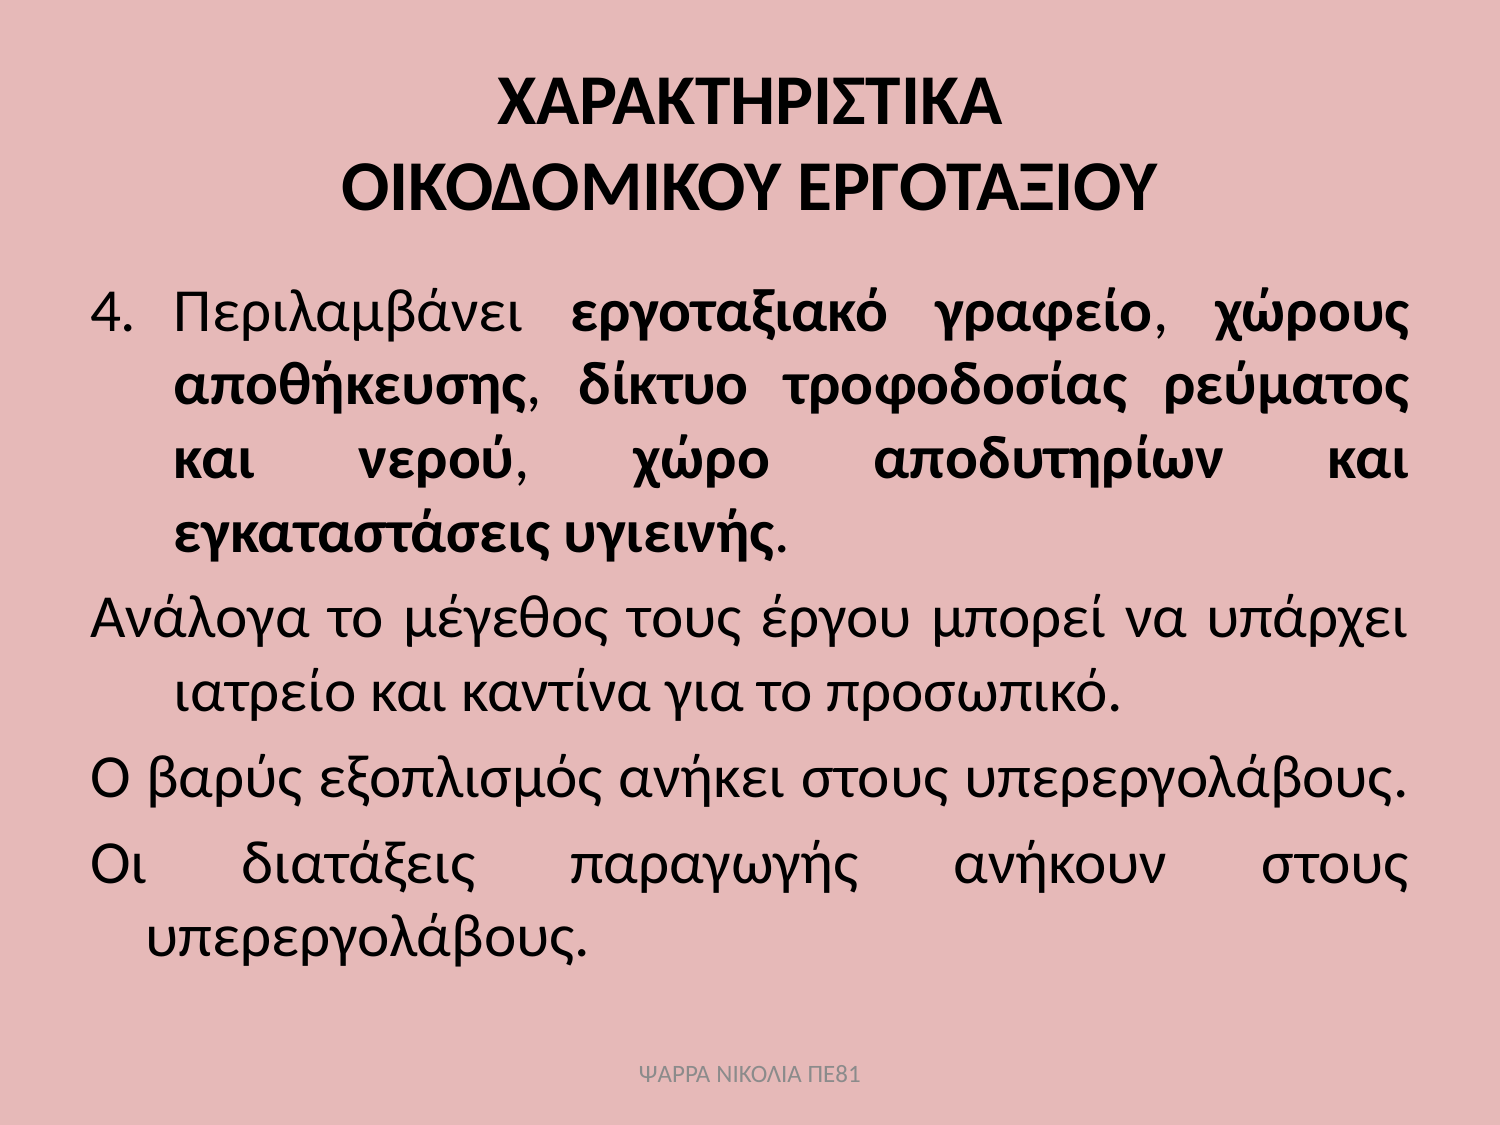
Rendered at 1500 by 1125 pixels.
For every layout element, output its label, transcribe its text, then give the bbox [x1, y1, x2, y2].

title ΧΑΡΑΚΤΗΡΙΣΤΙΚΑ ΟΙΚΟΔΟΜΙΚΟΥ ΕΡΓΟΤΑΞΙΟΥ [75, 45, 1425, 233]
list Περιλαμβάνει εργοταξιακό γραφείο, χώρους αποθήκευσης, δίκτυο τροφοδοσίας ρεύματος και νερού, χώρο αποδυτηρίων και εγκαταστάσεις υγιεινής. Ανάλογα το μέγεθος τους έργου μπορεί να υπάρχει ιατρείο και καντίνα για το προσωπικό. Ο βαρύς εξοπλισμός ανήκει στους υπερεργολάβους. Οι διατάξεις παραγωγής ανήκουν στους υπερεργολάβους. [75, 262, 1425, 1005]
footer ΨΑΡΡΑ ΝΙΚΟΛΙΑ ΠΕ81 [512, 1042, 988, 1103]
